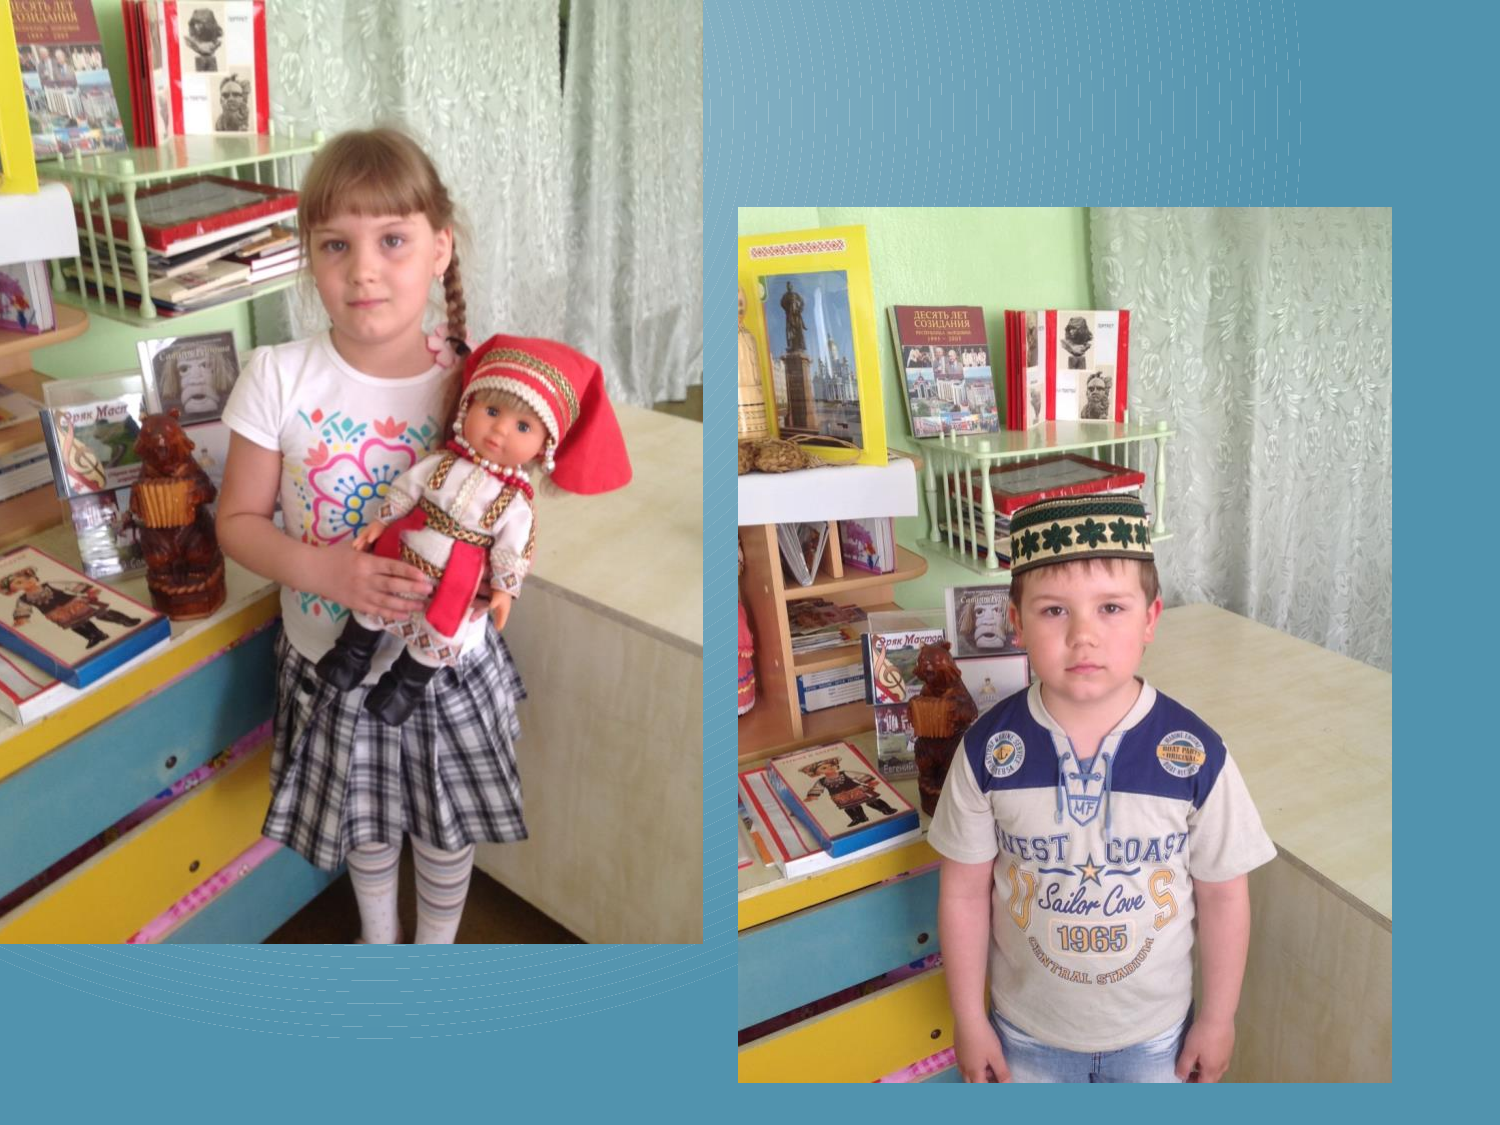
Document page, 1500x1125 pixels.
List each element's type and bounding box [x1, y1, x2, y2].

picture [0, 0, 703, 945]
list [737, 207, 1392, 1083]
